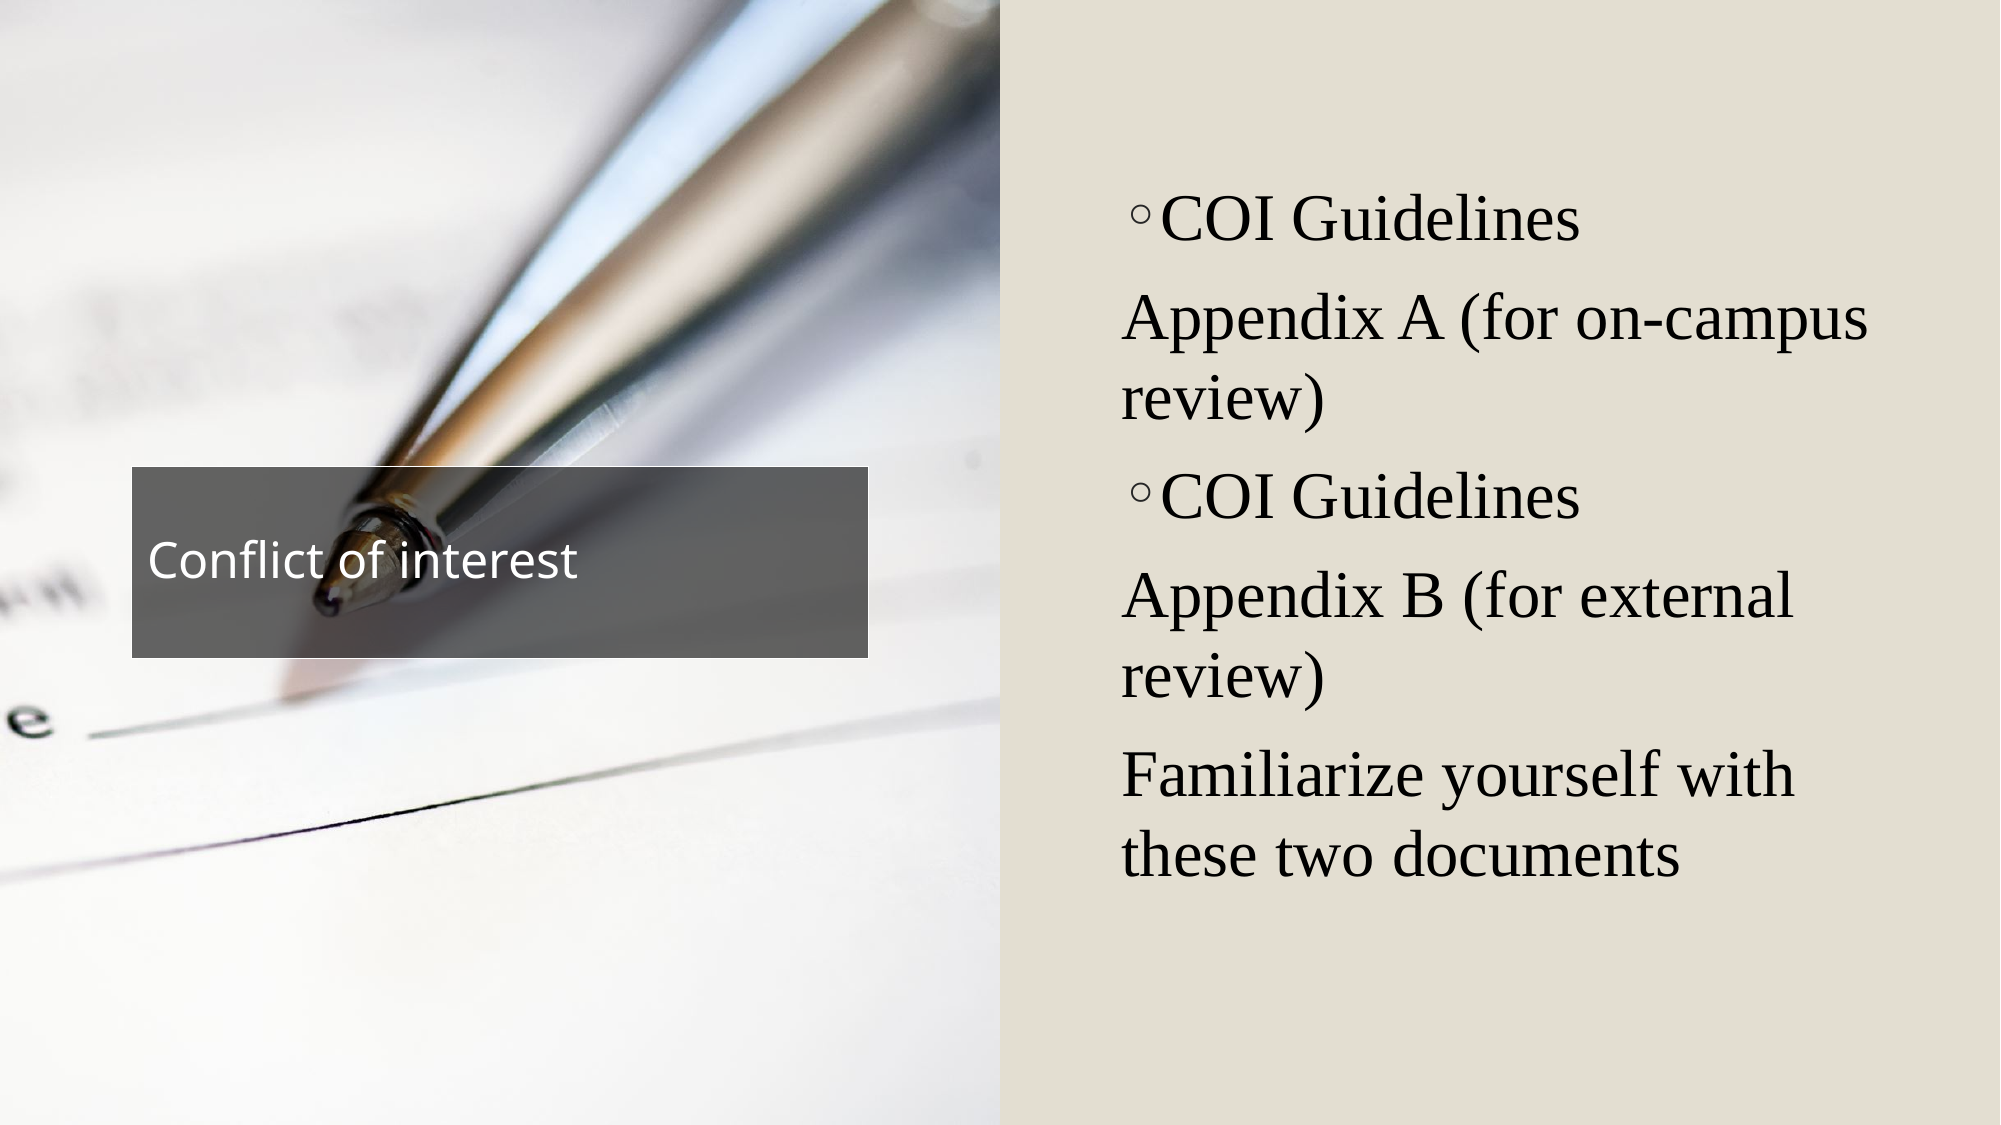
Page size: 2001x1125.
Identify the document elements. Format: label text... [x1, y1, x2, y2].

picture [0, 0, 1001, 1125]
list COI Guidelines Appendix A (for on-campus review) COI Guidelines Appendix B (for external review) Familiarize yourself with these two documents [1106, 160, 1895, 968]
